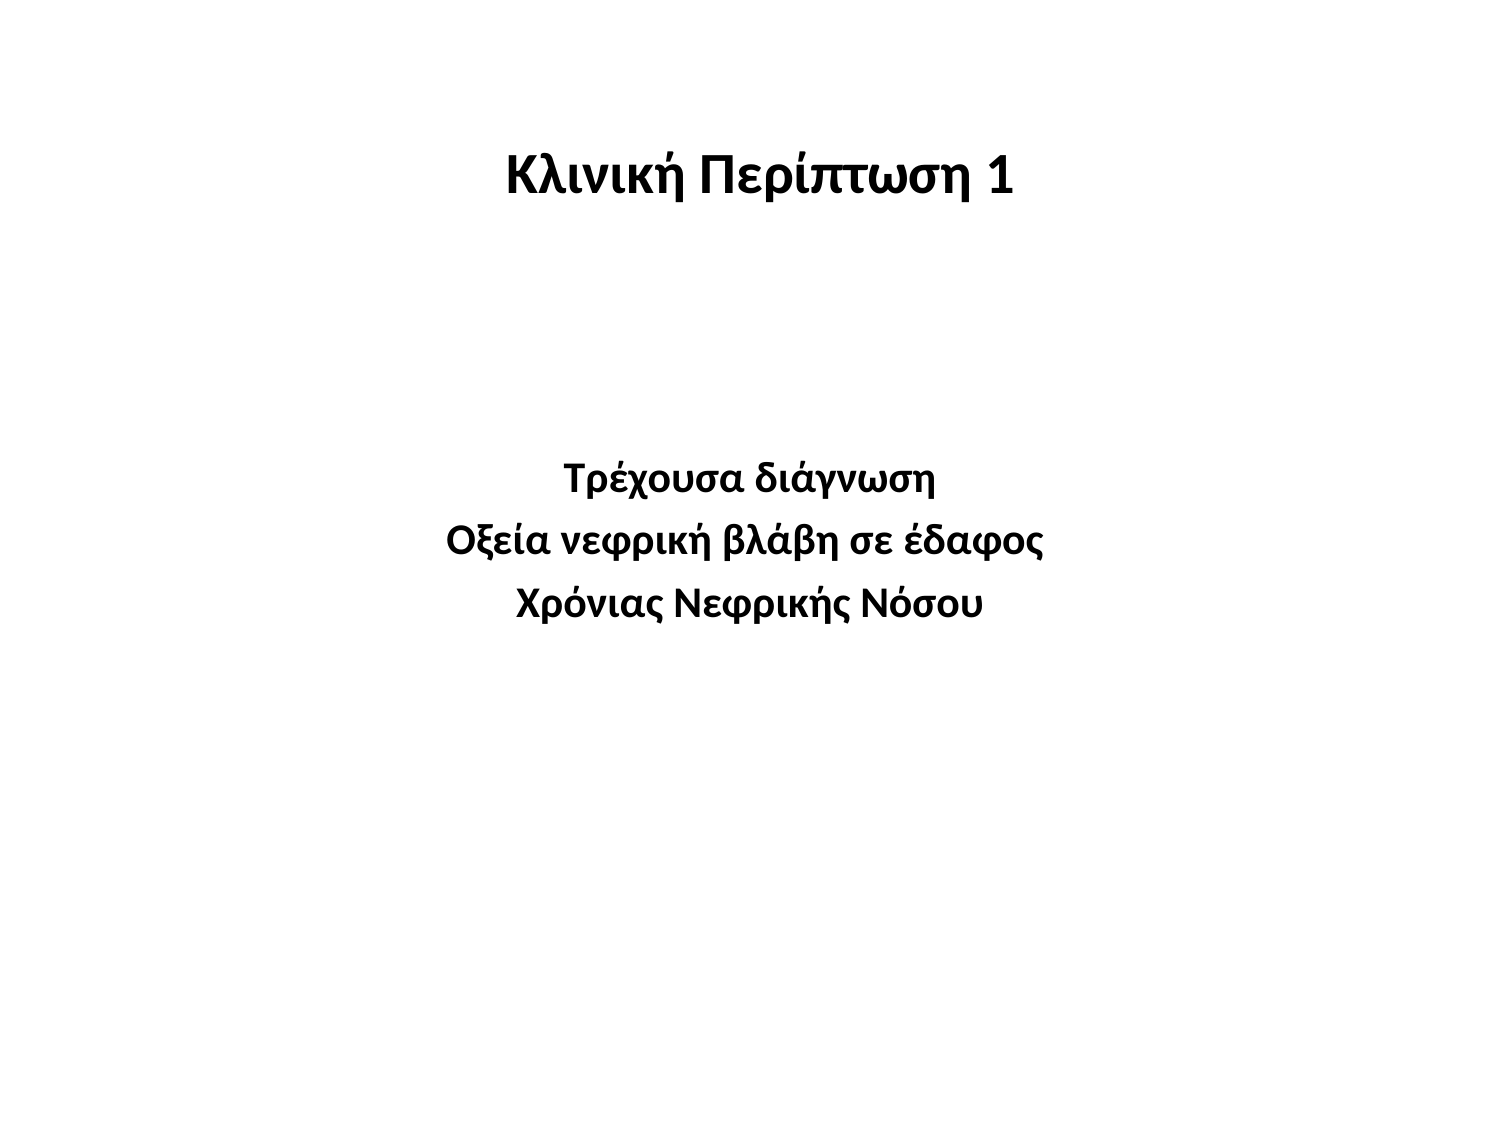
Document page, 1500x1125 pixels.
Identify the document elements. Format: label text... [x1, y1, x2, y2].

text_box Κλινική Περίπτωση 1 [117, 92, 1397, 213]
list Τρέχουσα διάγνωση Οξεία νεφρική βλάβη σε έδαφος Χρόνιας Νεφρικής Νόσου [103, 447, 1397, 637]
